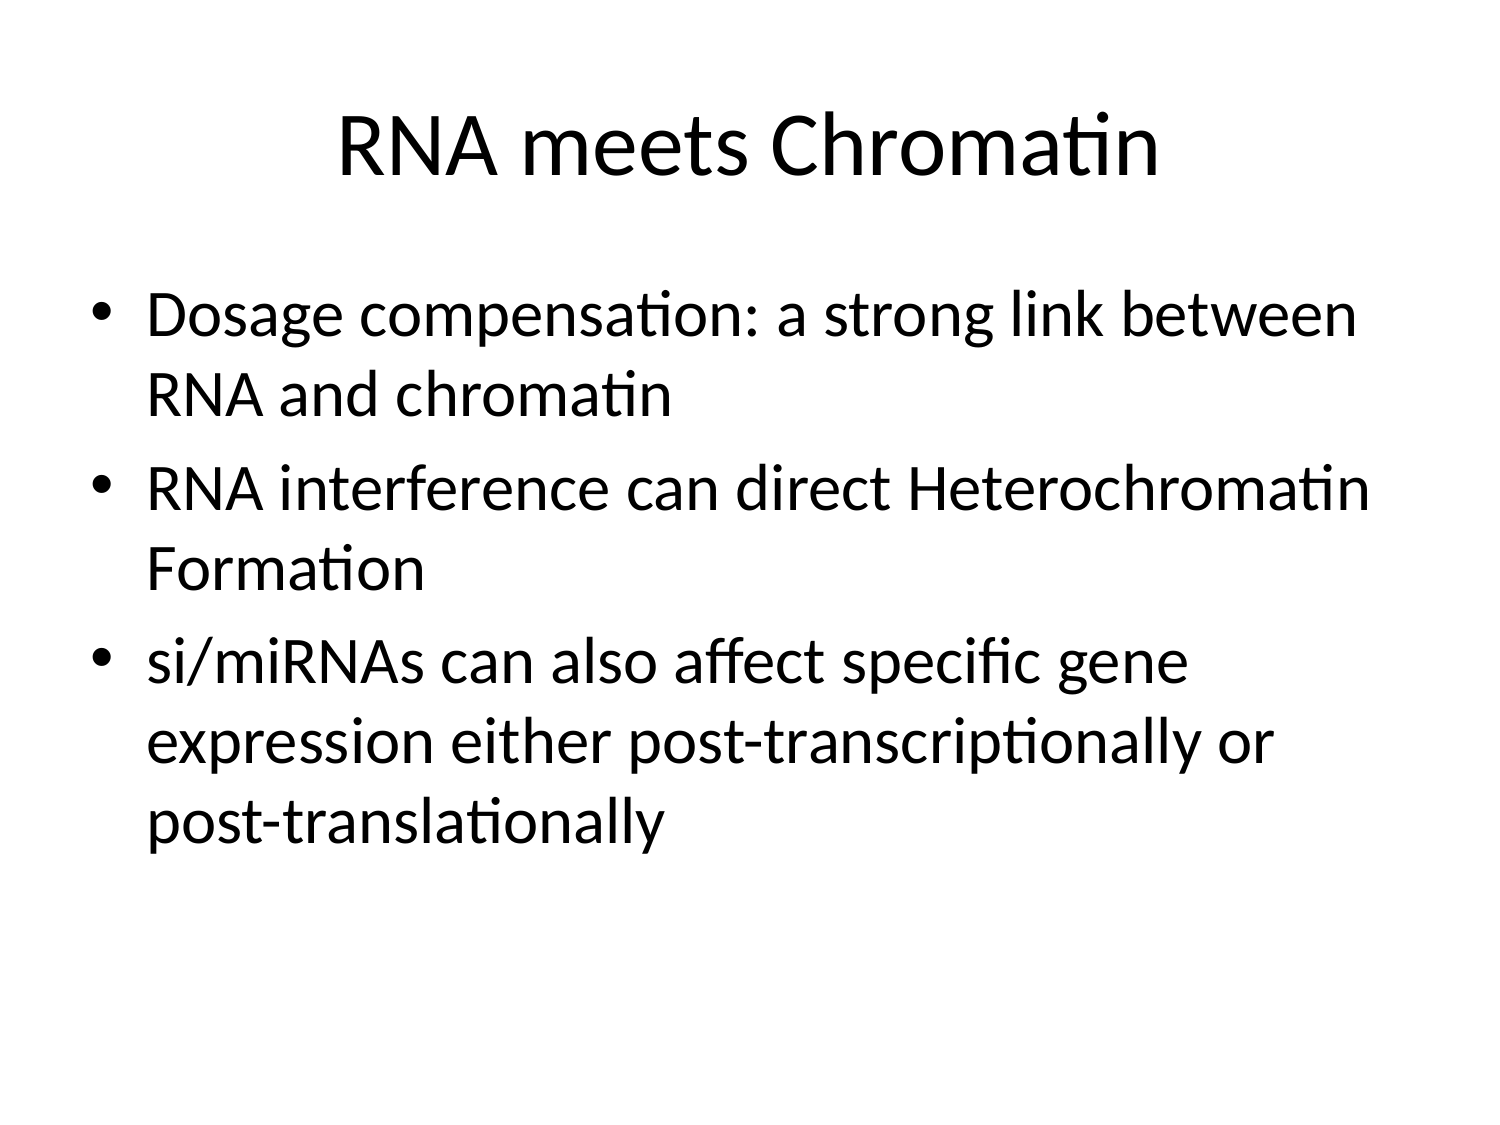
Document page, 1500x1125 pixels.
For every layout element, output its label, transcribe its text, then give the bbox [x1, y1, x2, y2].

list Dosage compensation: a strong link between RNA and chromatin RNA interference can direct Heterochromatin Formation si/miRNAs can also affect specific gene expression either post-transcriptionally or post-translationally [75, 262, 1425, 1005]
title RNA meets Chromatin [75, 45, 1425, 233]
